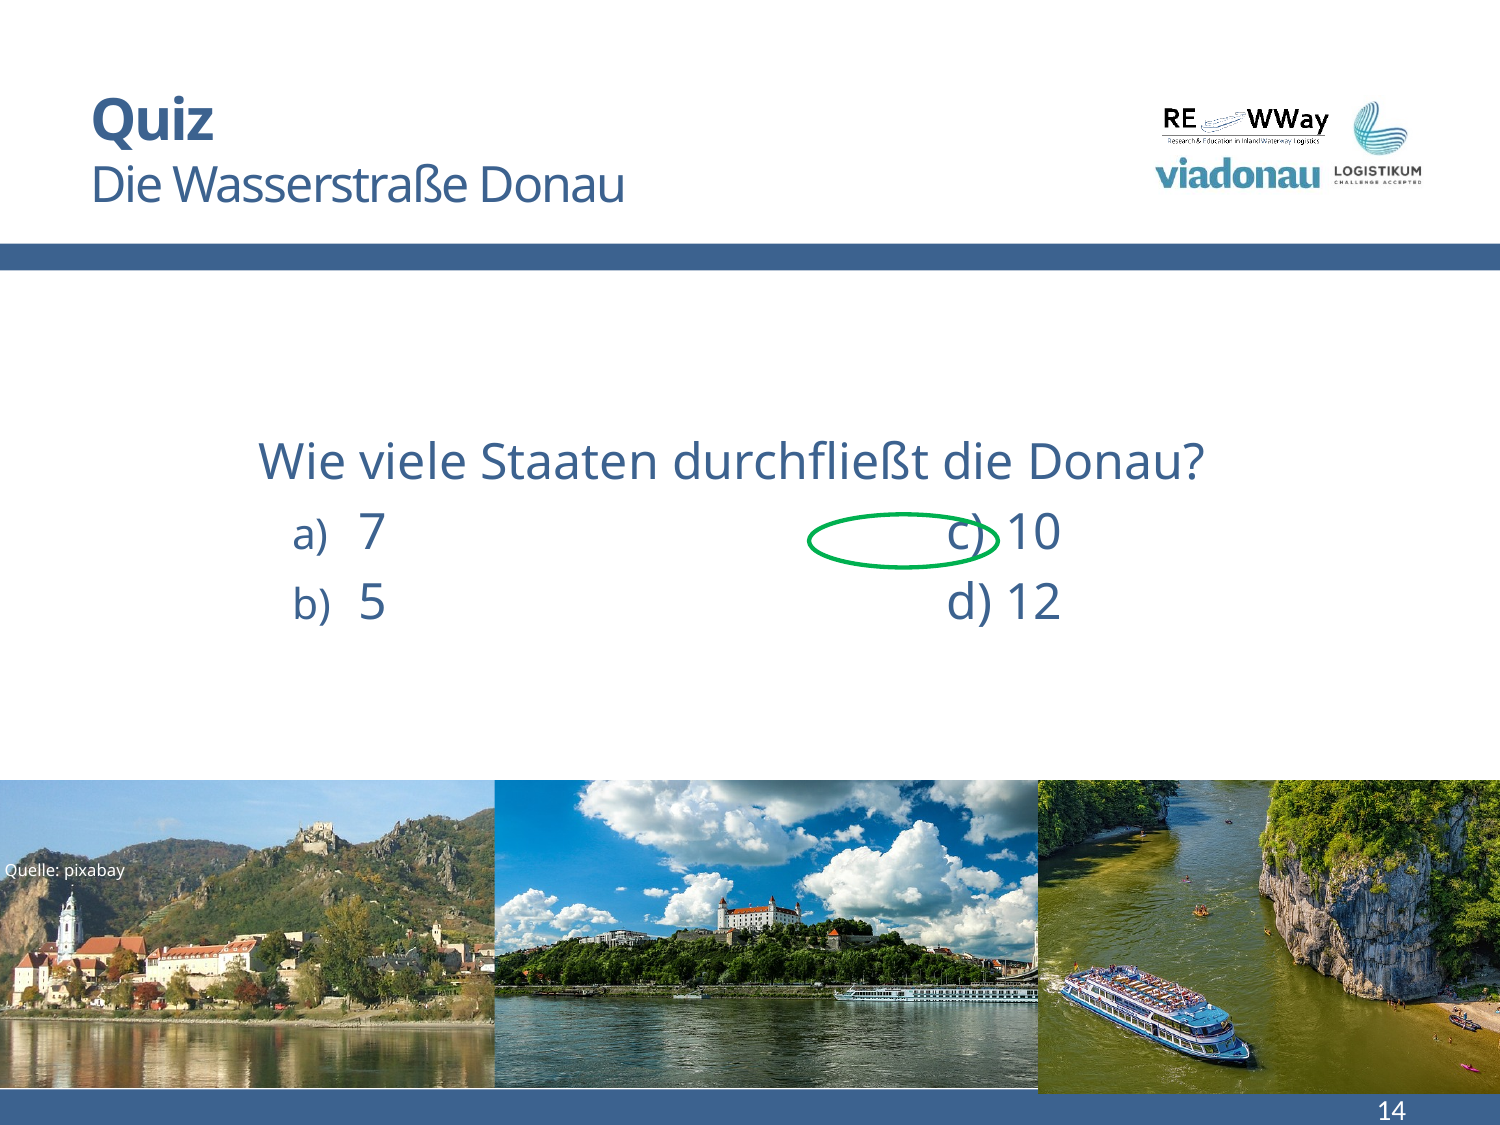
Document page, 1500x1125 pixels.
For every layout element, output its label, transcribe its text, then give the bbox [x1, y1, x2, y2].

list Wie viele Staaten durchfließt die Donau? 7 c) 10 5 d) 12 [243, 367, 1291, 778]
text_box [806, 512, 1001, 570]
title Quiz Die Wasserstraße Donau [75, 66, 975, 229]
picture [1153, 95, 1425, 203]
slide_number 14 [1246, 1104, 1422, 1125]
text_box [0, 780, 1500, 1094]
picture [1162, 103, 1329, 146]
